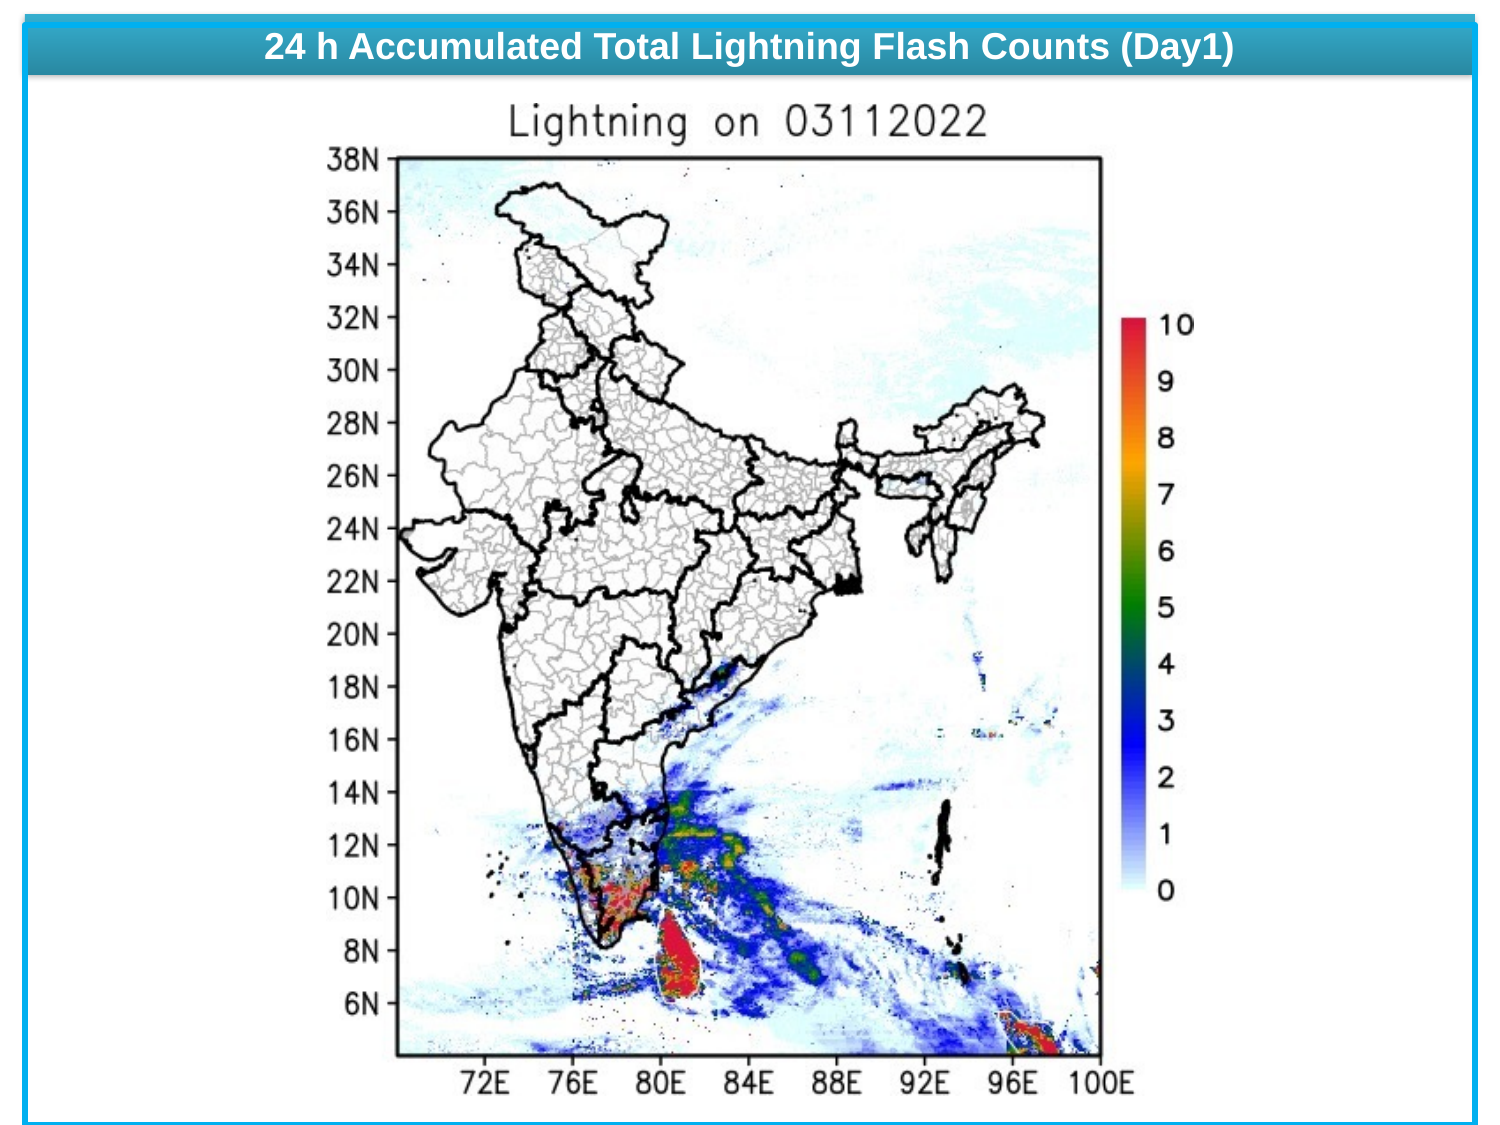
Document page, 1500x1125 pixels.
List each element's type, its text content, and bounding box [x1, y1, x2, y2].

text_box [23, 23, 1477, 1125]
text_box 24 h Accumulated Total Lightning Flash Counts (Day1) [24, 14, 1475, 23]
picture [326, 103, 1194, 1097]
